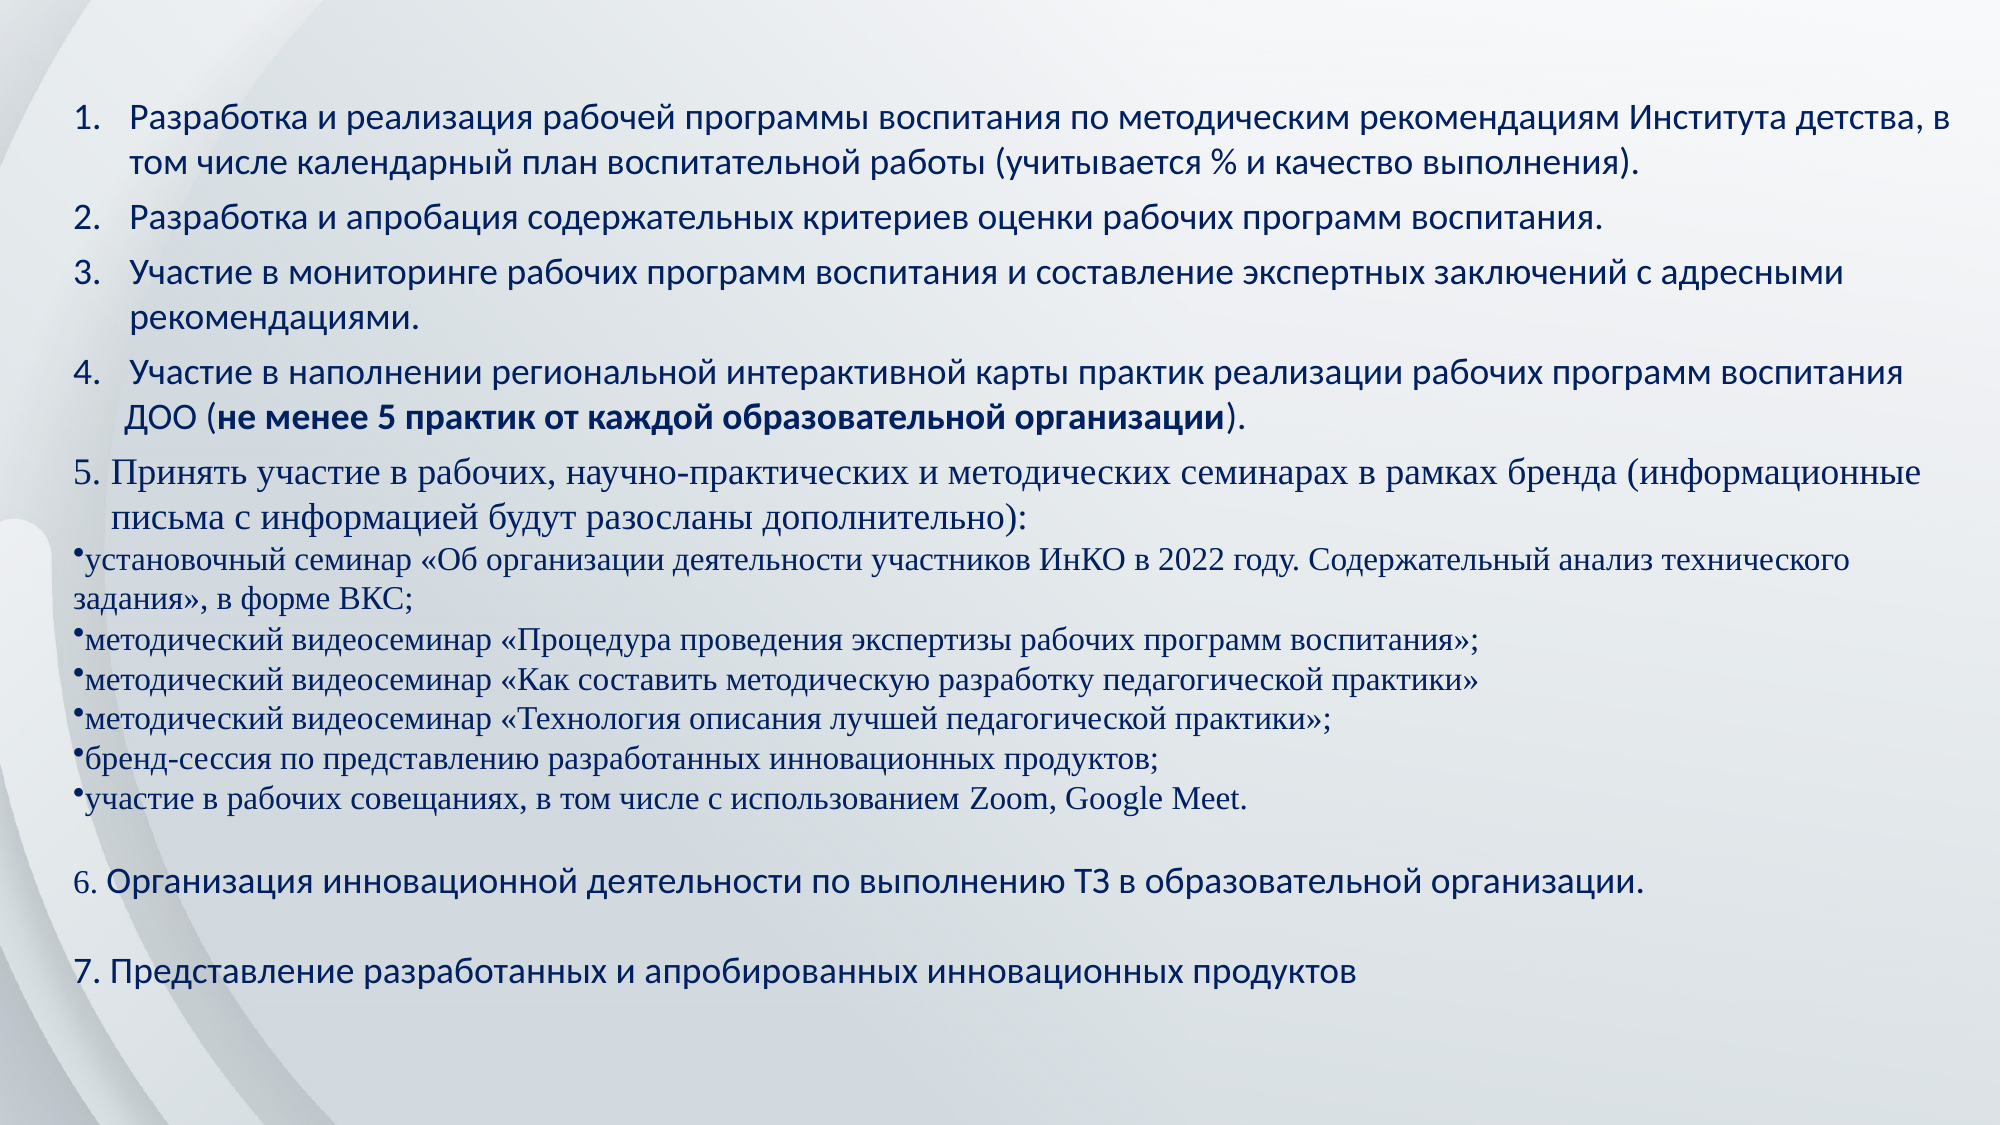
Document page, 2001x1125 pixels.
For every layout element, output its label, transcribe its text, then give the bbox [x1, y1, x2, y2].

text_box Разработка и реализация рабочей программы воспитания по методическим рекомендациям Института детства, в том числе календарный план воспитательной работы (учитывается % и качество выполнения). Разработка и апробация содержательных критериев оценки рабочих программ воспитания. Участие в мониторинге рабочих программ воспитания и составление экспертных заключений с адресными рекомендациями. Участие в наполнении региональной интерактивной карты практик реализации рабочих программ воспитания ДОО (не менее 5 практик от каждой образовательной организации). 5. Принять участие в рабочих, научно-практических и методических семинарах в рамках бренда (информационные письма с информацией будут разосланы дополнительно): установочный семинар «Об организации деятельности участников ИнКО в 2022 году. Содержательный анализ технического задания», в форме ВКС; методический видеосеминар «Процедура проведения экспертизы рабочих программ воспитания»; методический видеосеминар «Как составить методическую разработку педагогической практики» методический видеосеминар «Технология описания лучшей педагогической практики»; бренд-сессия по представлению разработанных инновационных продуктов; участие в рабочих совещаниях, в том числе с использованием Zoom, Google Meet. 6. Организация инновационной деятельности по выполнению ТЗ в образовательной организации. 7. Представление разработанных и апробированных инновационных продуктов [58, 84, 2000, 1120]
picture [0, 0, 2000, 1125]
